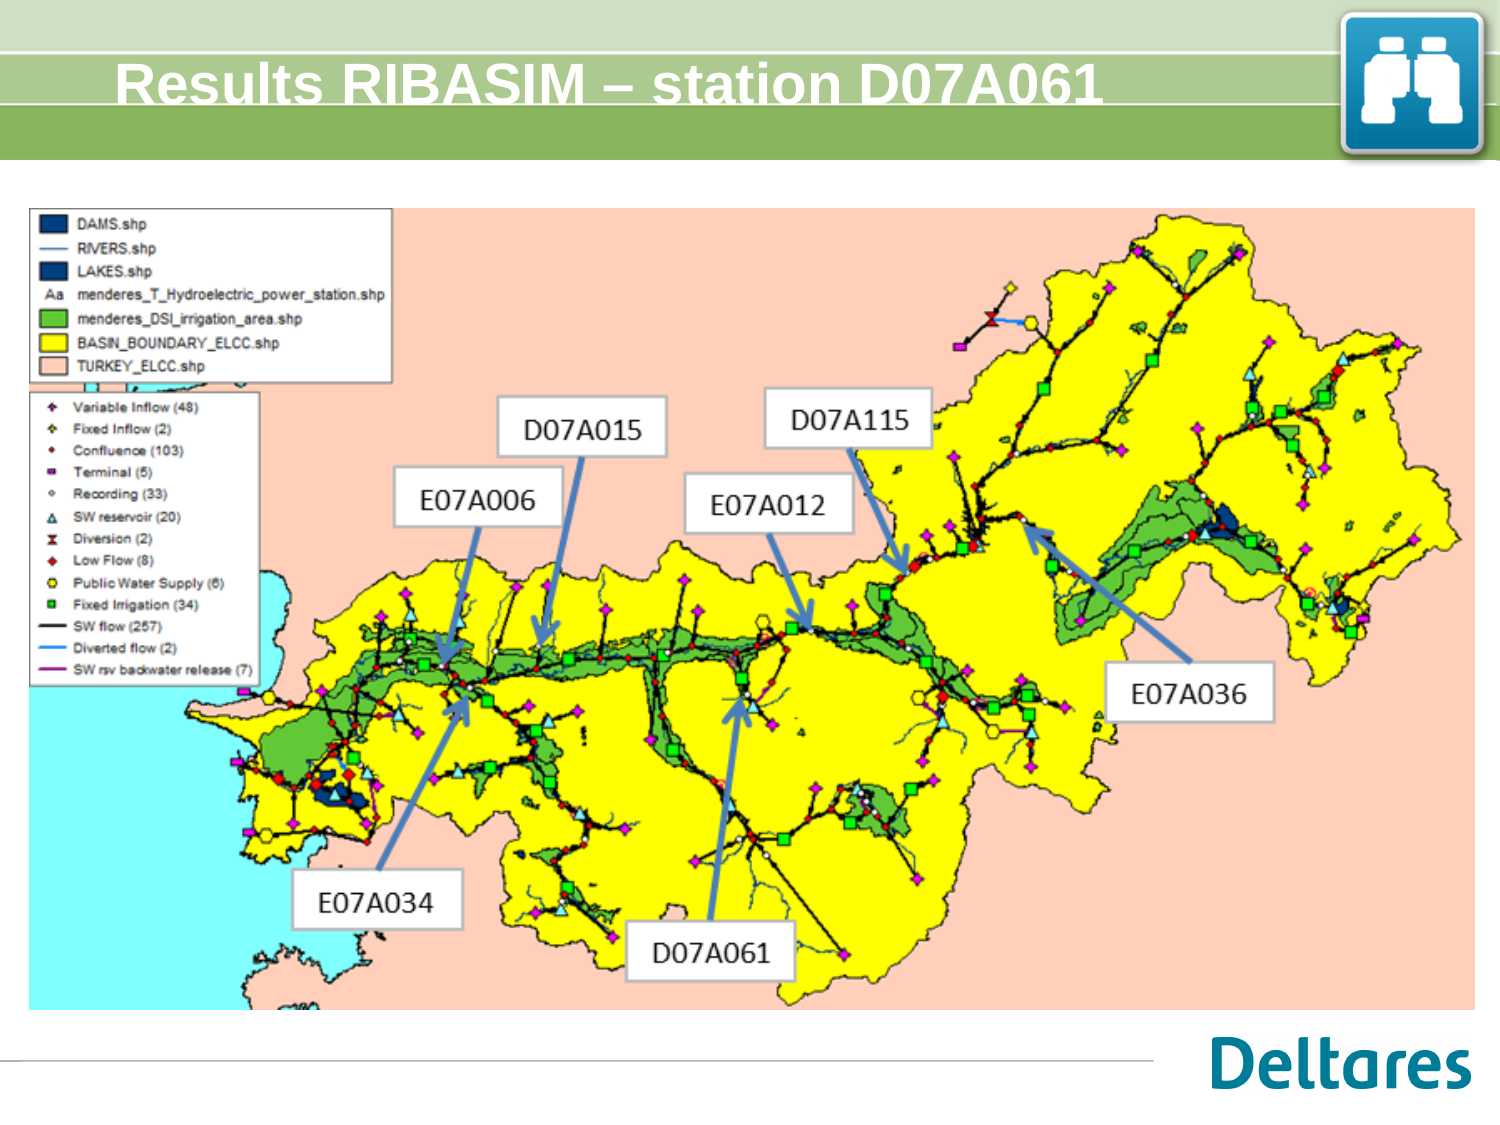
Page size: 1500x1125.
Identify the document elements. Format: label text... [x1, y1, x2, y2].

picture [1419, 1058, 1430, 1064]
picture [1270, 1058, 1281, 1064]
picture [1464, 1083, 1471, 1089]
picture [1308, 1037, 1323, 1089]
picture [1330, 1037, 1471, 1089]
picture [1222, 1046, 1243, 1080]
picture [1237, 1037, 1301, 1089]
picture [29, 207, 1475, 1010]
picture [1353, 1058, 1367, 1081]
title Results RIBASIM – station D07A061 [114, 38, 1459, 139]
picture [1328, 1, 1495, 167]
